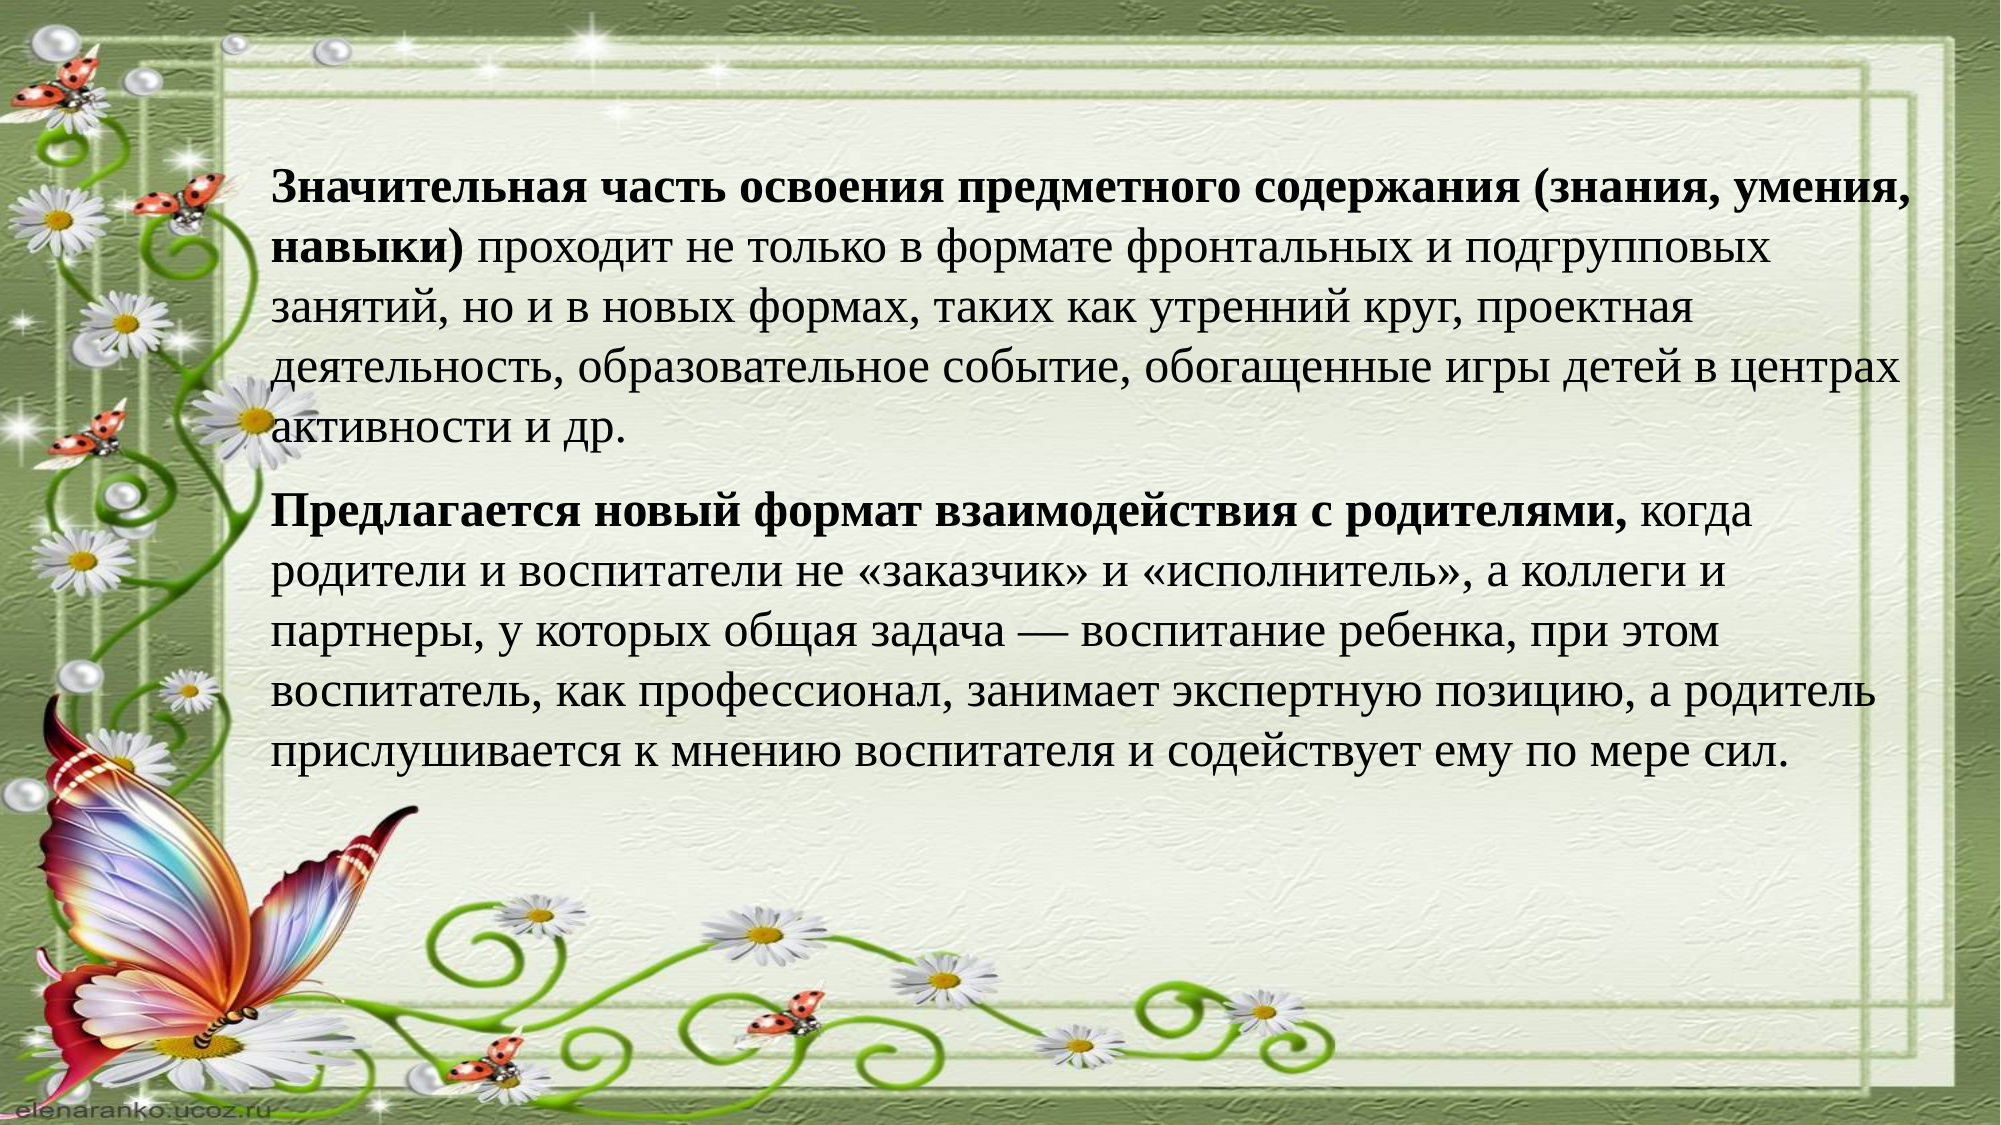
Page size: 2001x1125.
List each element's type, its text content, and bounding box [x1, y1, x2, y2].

text_box Значительная часть освоения предметного содержания (знания, умения, навыки) проходит не только в формате фронтальных и подгрупповых занятий, но и в новых формах, таких как утренний круг, проектная деятельность, образовательное событие, обогащенные игры детей в центрах активности и др. Предлагается новый формат взаимодействия с родителями, когда родители и воспитатели не «заказчик» и «исполнитель», а коллеги и партнеры, у которых общая задача — воспитание ребенка, при этом воспитатель, как профессионал, занимает экспертную позицию, а родитель прислушивается к мнению воспитателя и содействует ему по мере сил. [252, 152, 1915, 886]
picture [0, 0, 2001, 1125]
